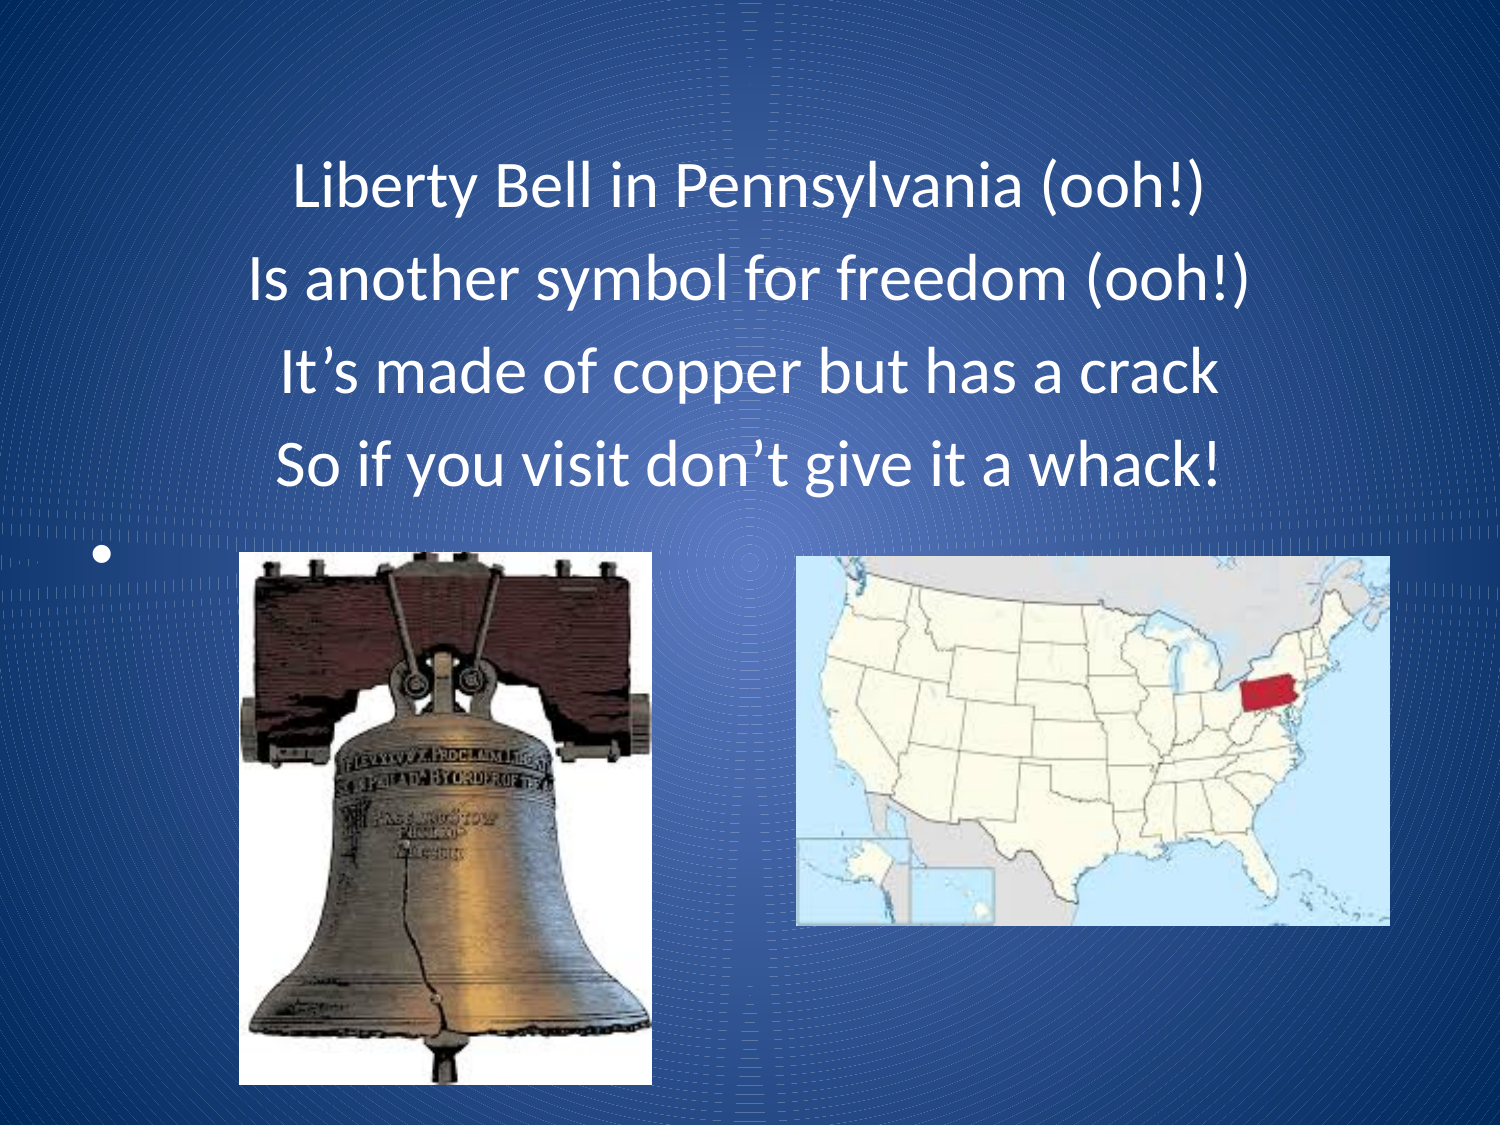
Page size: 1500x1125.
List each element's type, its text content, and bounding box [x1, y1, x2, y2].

list Liberty Bell in Pennsylvania (ooh!) Is another symbol for freedom (ooh!) It’s made of copper but has a crack So if you visit don’t give it a whack! [75, 39, 1425, 782]
picture [239, 552, 653, 1085]
picture [795, 556, 1390, 926]
